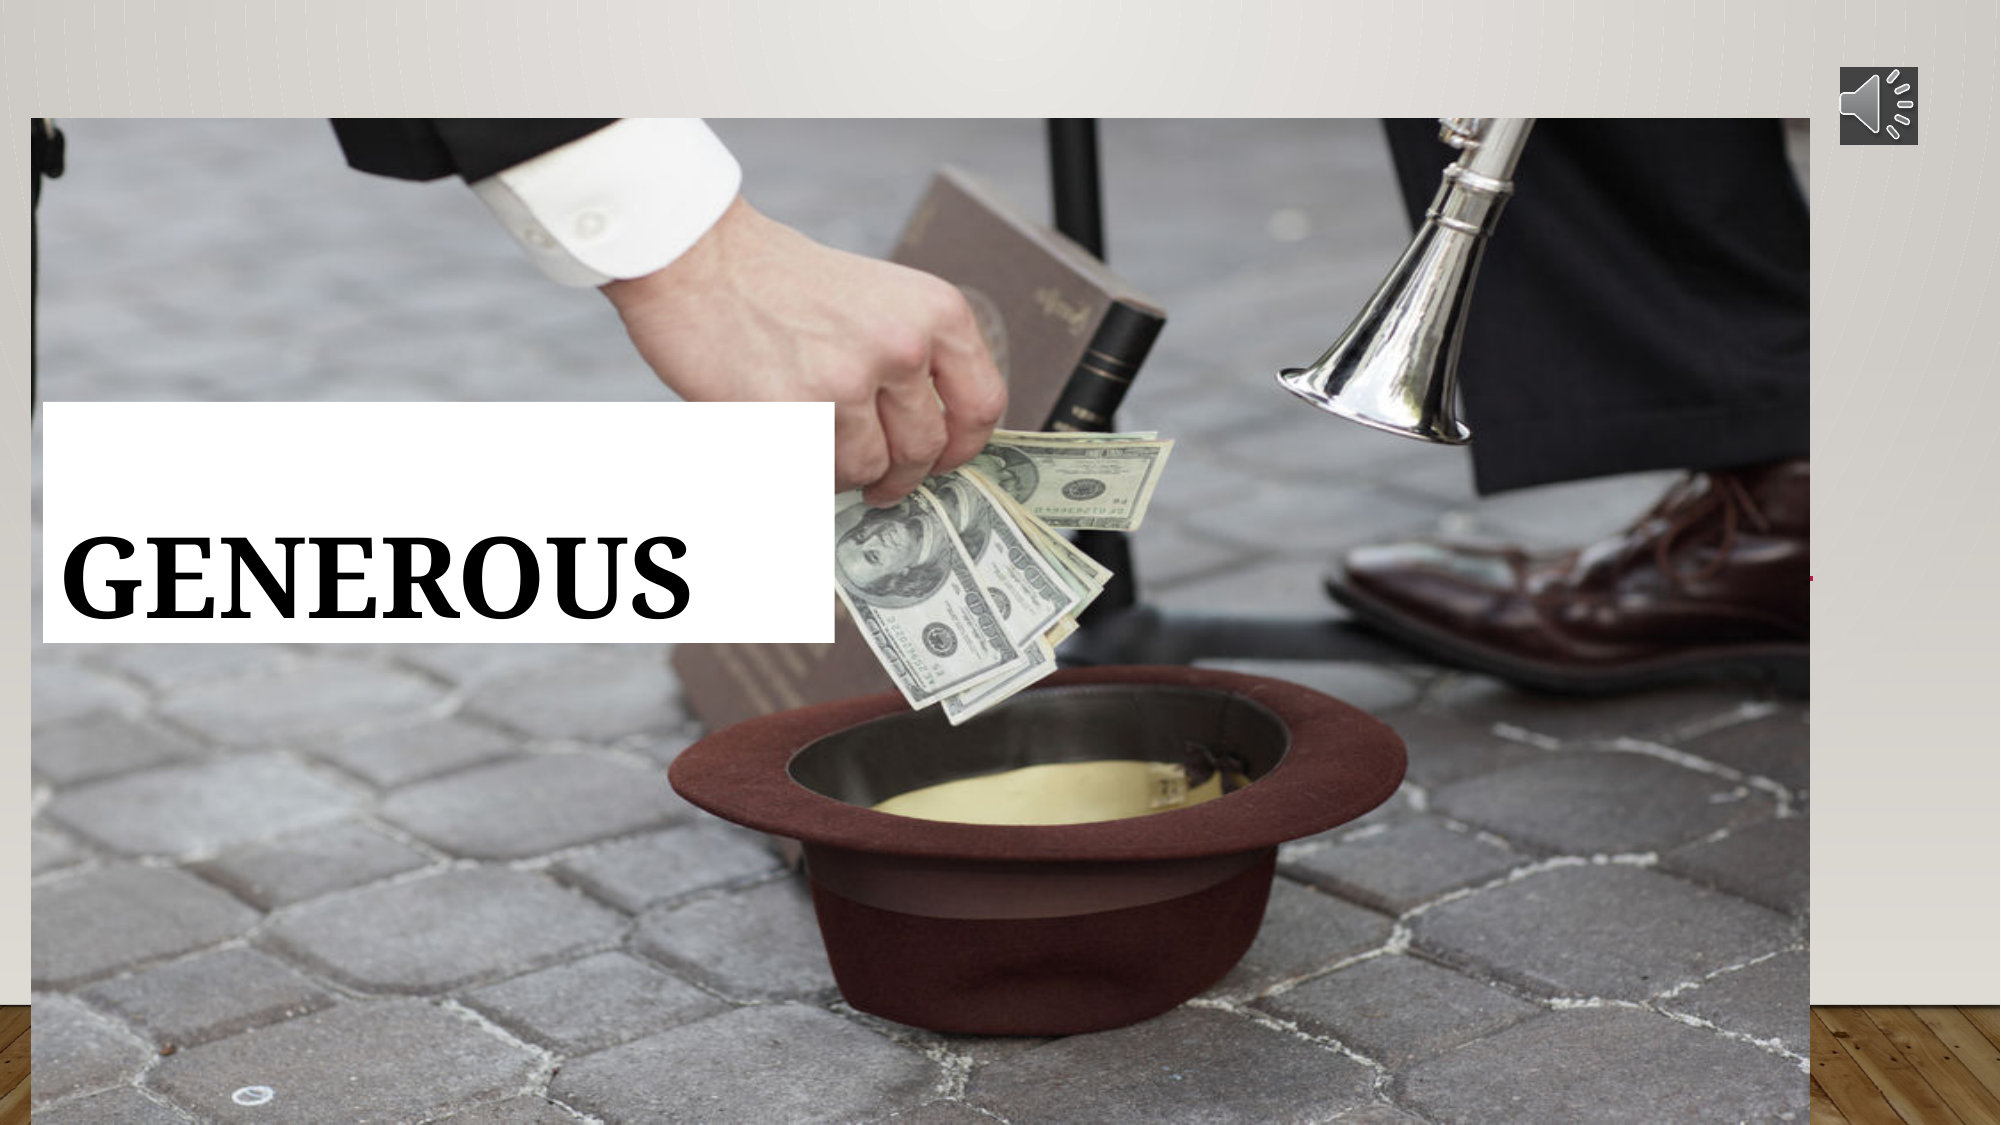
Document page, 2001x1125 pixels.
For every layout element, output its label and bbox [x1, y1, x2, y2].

picture [1838, 66, 1919, 147]
picture [0, 118, 2000, 1125]
